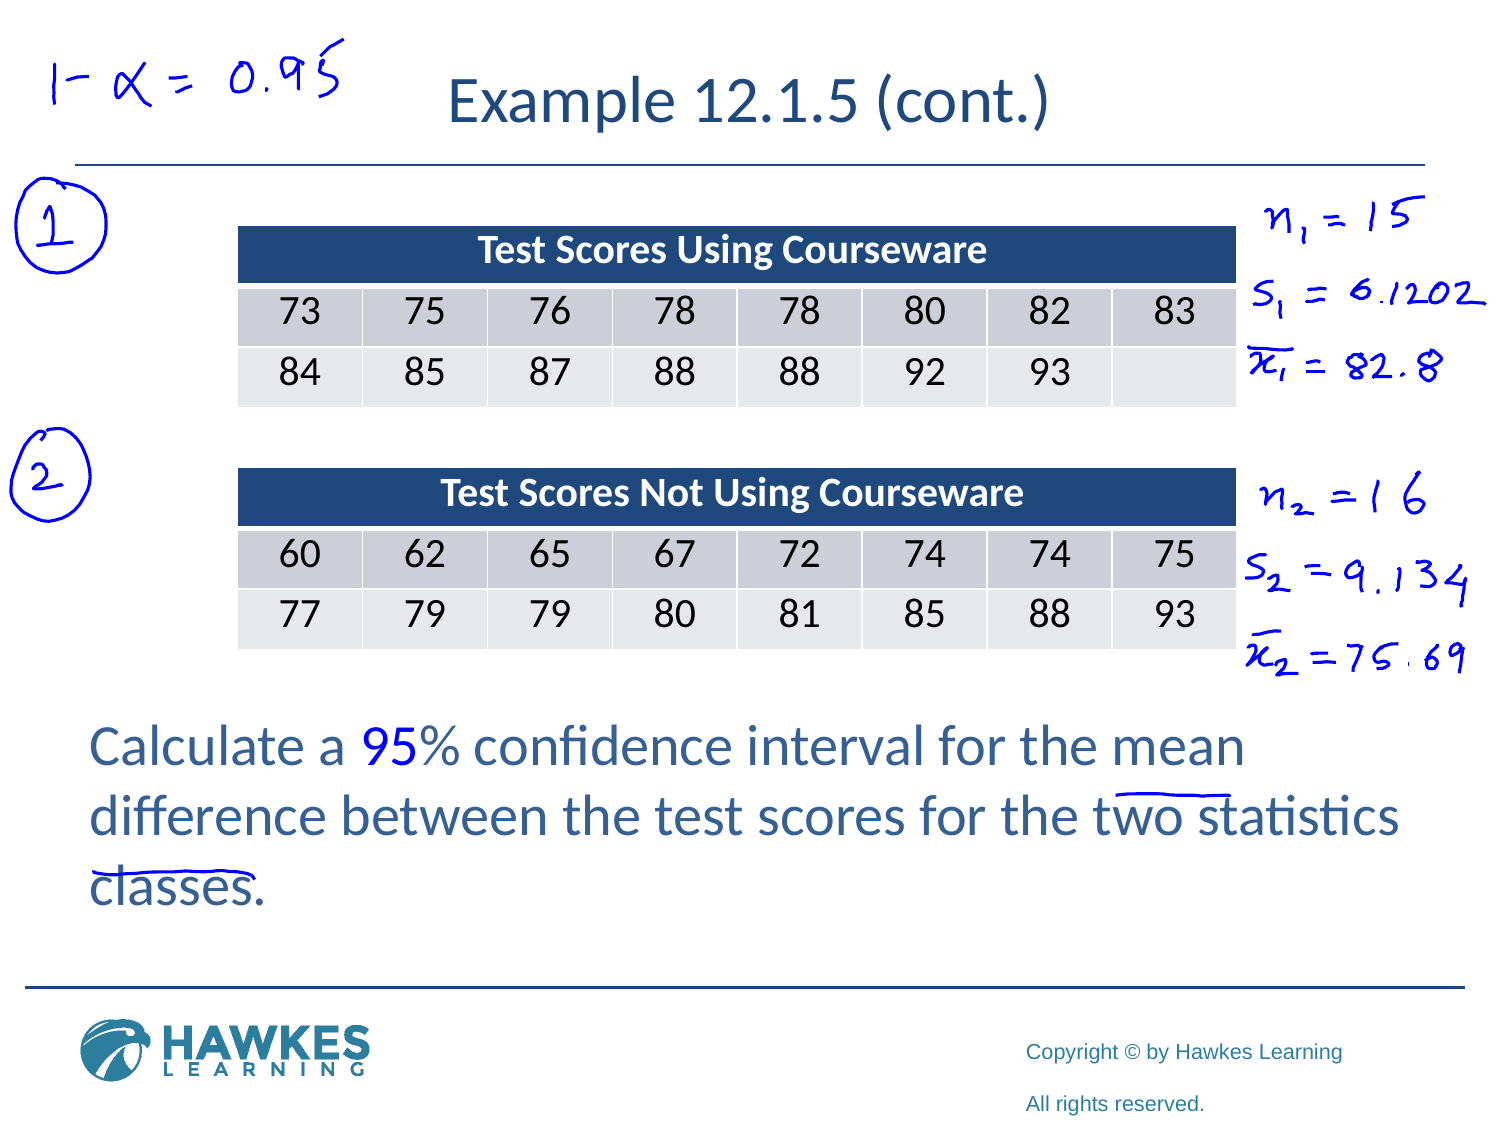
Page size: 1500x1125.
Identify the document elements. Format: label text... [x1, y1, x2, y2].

table_cell 81 [738, 590, 861, 649]
table_cell 88 [988, 590, 1111, 649]
text_box [1115, 792, 1231, 798]
text_box [15, 177, 107, 274]
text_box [37, 206, 74, 247]
table_cell 88 [738, 348, 861, 407]
table_header Test Scores Using Courseware [238, 226, 1236, 283]
table_cell [1113, 348, 1236, 407]
table_cell 80 [863, 289, 986, 346]
table_cell 74 [863, 531, 986, 588]
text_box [53, 62, 193, 107]
table_cell 93 [988, 348, 1111, 407]
table_cell 83 [1113, 289, 1236, 346]
table_cell 72 [738, 531, 861, 588]
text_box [1345, 560, 1466, 607]
table_cell 88 [613, 348, 736, 407]
table_cell 79 [488, 590, 612, 649]
table_cell 75 [363, 289, 487, 346]
table_cell 75 [1113, 531, 1236, 588]
picture [75, 1012, 375, 1088]
table_cell 85 [863, 590, 986, 649]
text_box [1346, 349, 1442, 382]
table_cell 82 [988, 289, 1111, 346]
table_header Test Scores Not Using Courseware [238, 468, 1236, 526]
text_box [1246, 630, 1337, 676]
text_box [10, 427, 91, 523]
text_box [93, 869, 256, 881]
table_cell 93 [1113, 590, 1236, 649]
table_cell 60 [238, 531, 362, 588]
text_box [231, 38, 344, 98]
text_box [1252, 281, 1327, 319]
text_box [1248, 346, 1326, 382]
table_cell 73 [238, 289, 362, 346]
table_cell 78 [613, 289, 736, 346]
table_cell 78 [738, 289, 861, 346]
table_cell 76 [488, 289, 612, 346]
table_cell 79 [363, 590, 487, 649]
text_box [1265, 196, 1426, 244]
table_cell 77 [238, 590, 362, 649]
table_cell 80 [613, 590, 736, 649]
table_cell 74 [988, 531, 1111, 588]
table_cell 84 [238, 348, 362, 407]
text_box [1245, 554, 1332, 591]
table_cell 67 [613, 531, 736, 588]
table_cell 87 [488, 348, 612, 407]
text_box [1346, 643, 1464, 674]
table_cell 92 [863, 348, 986, 407]
table_cell 85 [363, 348, 487, 407]
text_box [1351, 279, 1487, 305]
list Calculate a 95% confidence interval for the mean difference between the test scores for the two statistics classes. [75, 210, 1425, 960]
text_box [1260, 471, 1425, 515]
table_cell 65 [488, 531, 612, 588]
table_cell 62 [363, 531, 487, 588]
title Example 12.1.5 (cont.) [75, 29, 1425, 180]
